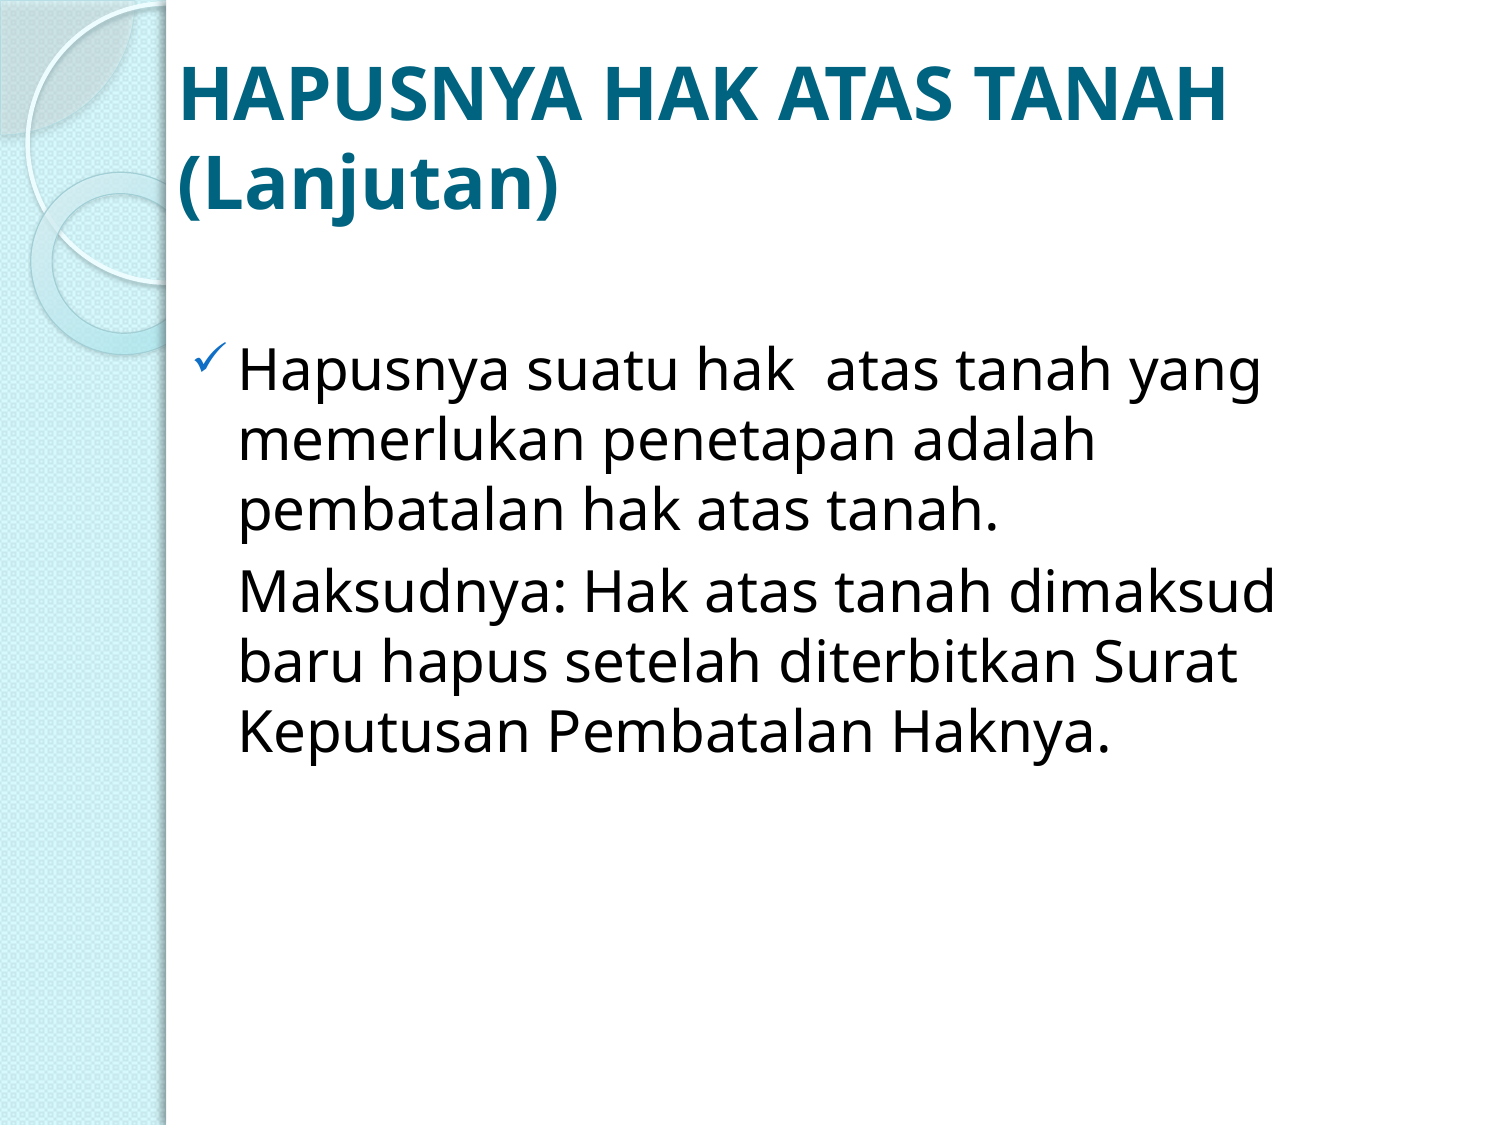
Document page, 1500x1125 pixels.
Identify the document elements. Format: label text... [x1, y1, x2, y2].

title HAPUSNYA HAK ATAS TANAH (Lanjutan) [162, 37, 1466, 233]
list Hapusnya suatu hak atas tanah yang memerlukan penetapan adalah pembatalan hak atas tanah. Maksudnya: Hak atas tanah dimaksud baru hapus setelah diterbitkan Surat Keputusan Pembatalan Haknya. [162, 324, 1425, 1075]
